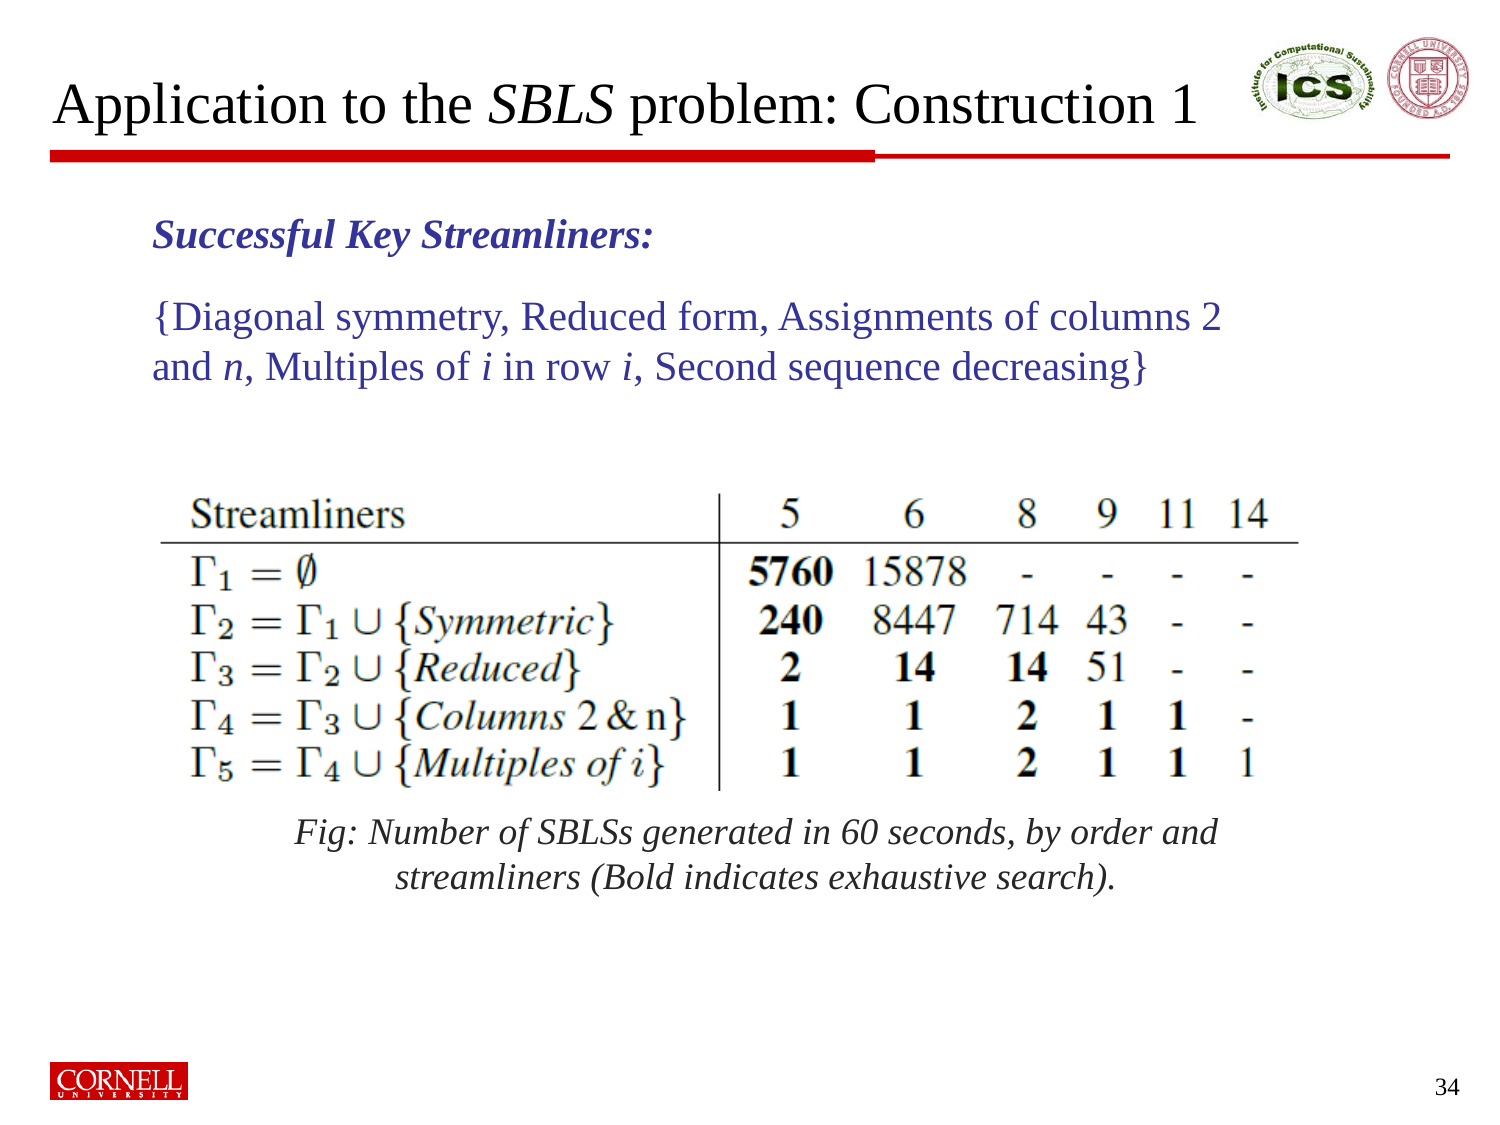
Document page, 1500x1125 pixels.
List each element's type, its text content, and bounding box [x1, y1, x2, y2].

text_box Successful Key Streamliners: {Diagonal symmetry, Reduced form, Assignments of columns 2 and n, Multiples of i in row i, Second sequence decreasing} [137, 199, 1250, 396]
picture [1387, 37, 1469, 119]
title Application to the SBLS problem: Construction 1 [37, 49, 1278, 151]
text_box Fig: Number of SBLSs generated in 60 seconds, by order and streamliners (Bold indicates exhaustive search). [274, 800, 1239, 905]
picture [1250, 42, 1375, 125]
text_box [62, 212, 1450, 913]
picture [149, 487, 1308, 791]
slide_number 34 [1162, 1062, 1476, 1101]
picture [50, 1062, 188, 1100]
